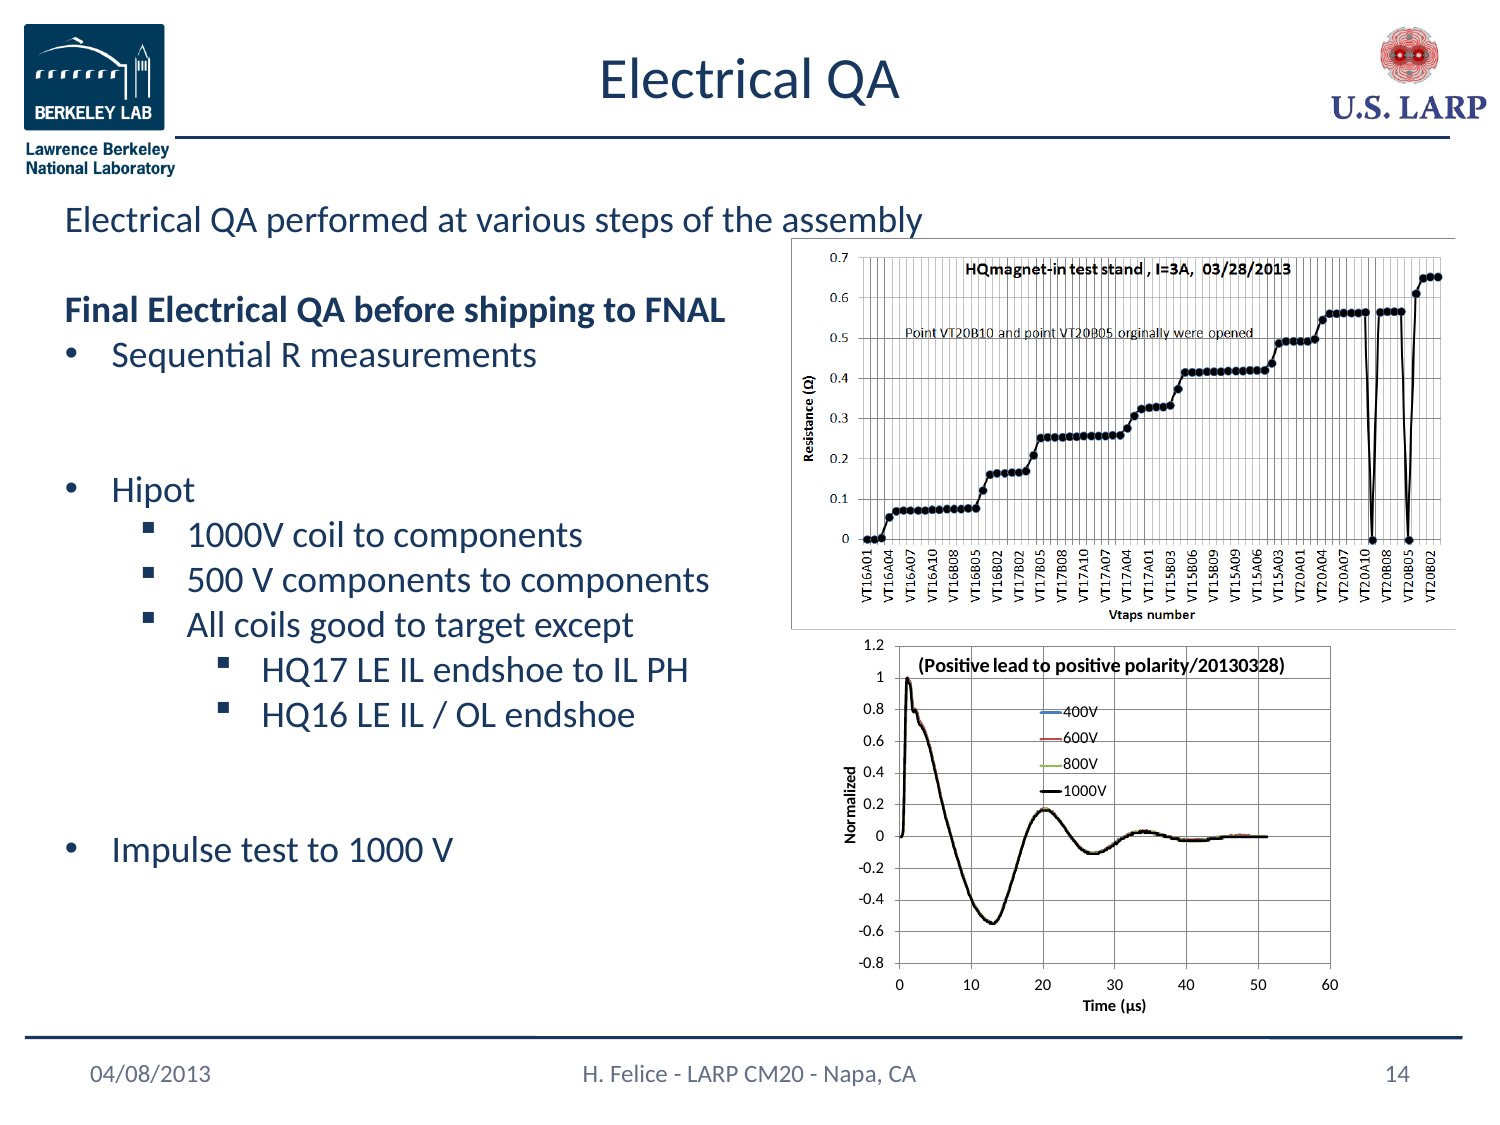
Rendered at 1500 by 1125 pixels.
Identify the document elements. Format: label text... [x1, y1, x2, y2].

slide_number 14 [1074, 1042, 1425, 1103]
picture [1330, 24, 1488, 128]
picture [790, 237, 1456, 1018]
footer H. Felice - LARP CM20 - Napa, CA [512, 1042, 988, 1103]
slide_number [75, 1042, 425, 1103]
title Electrical QA [75, 24, 1425, 125]
text_box Electrical QA performed at various steps of the assembly Final Electrical QA before shipping to FNAL Sequential R measurements Hipot 1000V coil to components 500 V components to components All coils good to target except HQ17 LE IL endshoe to IL PH HQ16 LE IL / OL endshoe Impulse test to 1000 V [50, 187, 1063, 878]
picture [24, 24, 175, 177]
